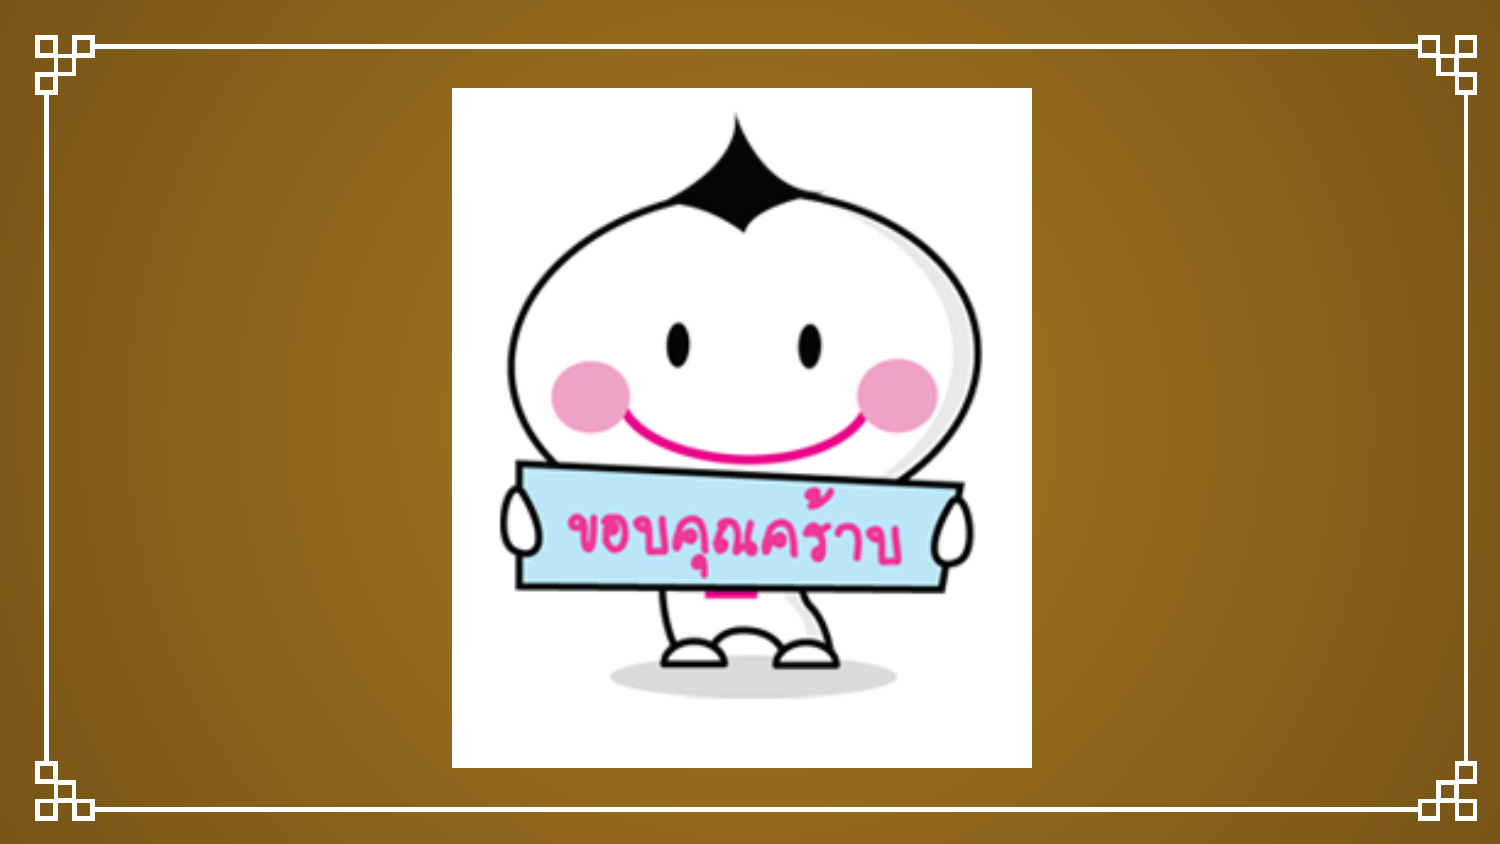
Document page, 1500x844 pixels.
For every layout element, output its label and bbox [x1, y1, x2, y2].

picture [452, 88, 1032, 769]
